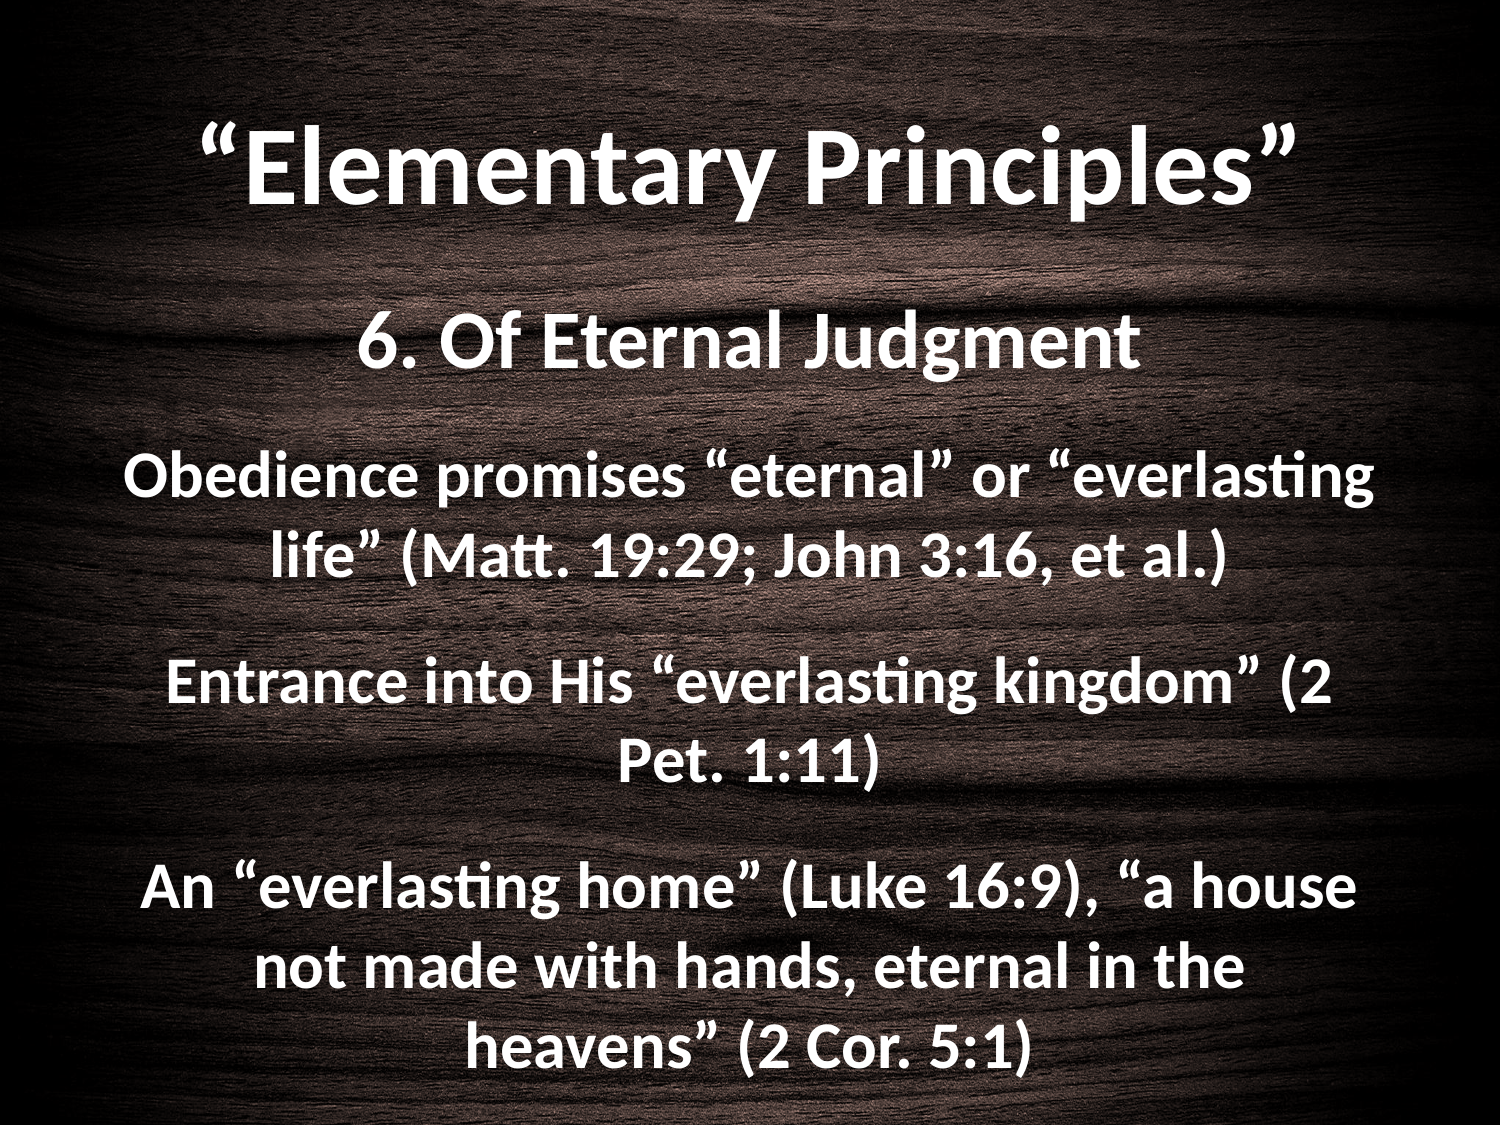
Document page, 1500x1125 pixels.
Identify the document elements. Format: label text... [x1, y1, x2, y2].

title “Elementary Principles” [103, 59, 1397, 277]
list 6. Of Eternal Judgment Obedience promises “eternal” or “everlasting life” (Matt. 19:29; John 3:16, et al.) Entrance into His “everlasting kingdom” (2 Pet. 1:11) An “everlasting home” (Luke 16:9), “a house not made with hands, eternal in the heavens” (2 Cor. 5:1) [103, 277, 1397, 1006]
